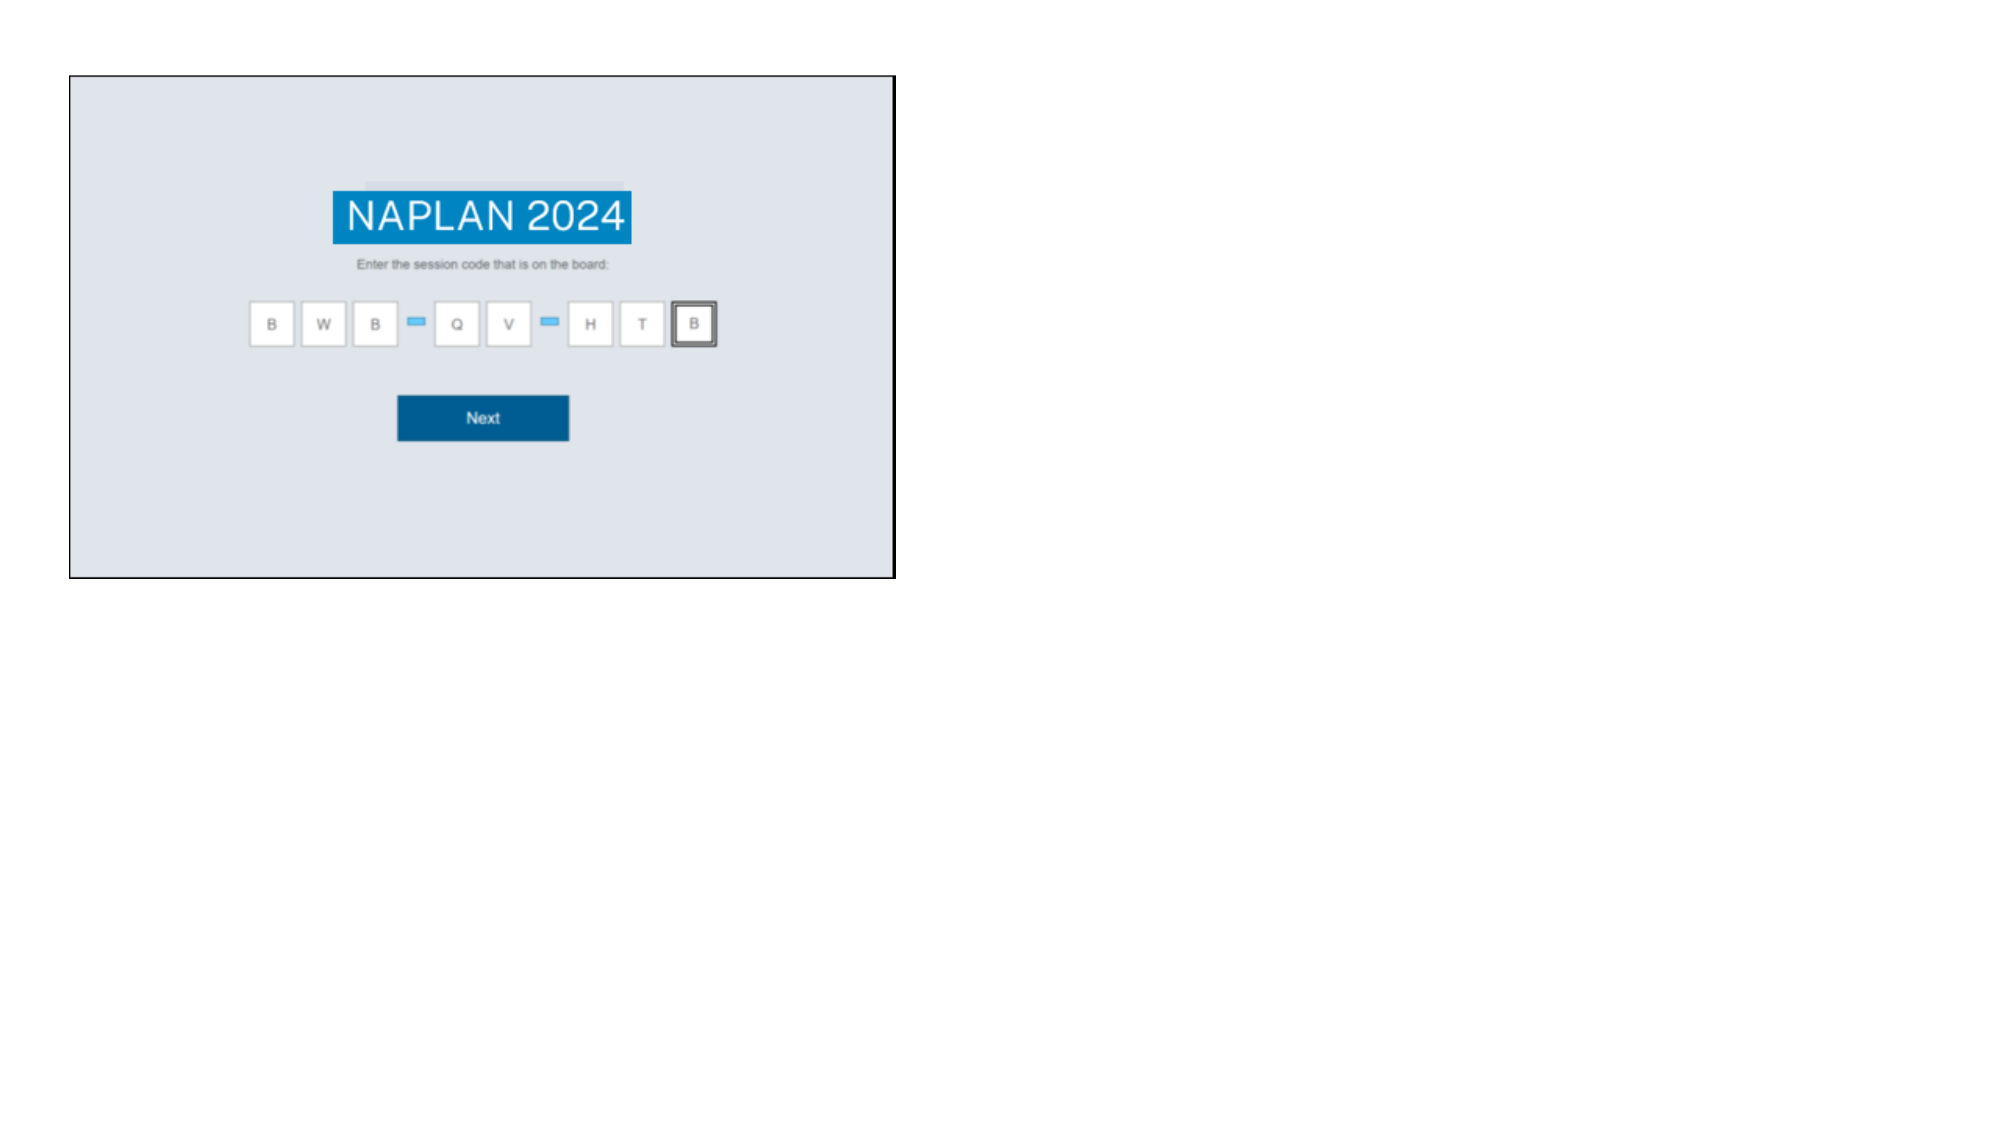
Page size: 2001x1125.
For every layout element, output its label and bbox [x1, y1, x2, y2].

picture [69, 74, 896, 579]
